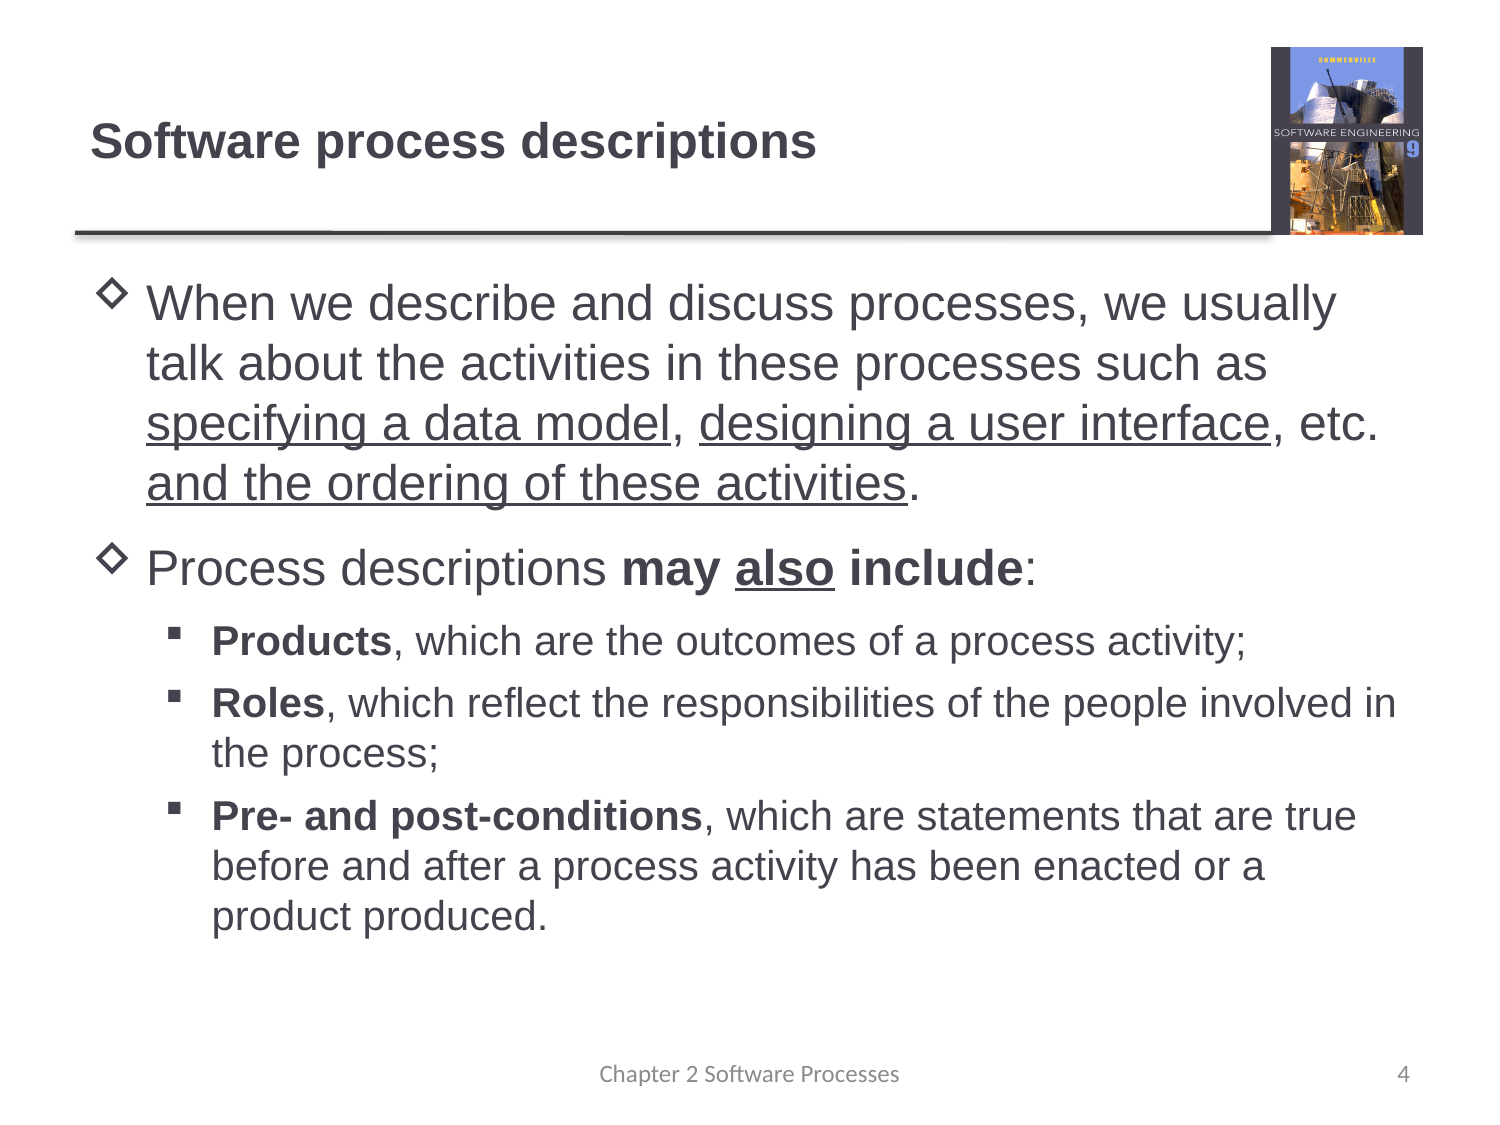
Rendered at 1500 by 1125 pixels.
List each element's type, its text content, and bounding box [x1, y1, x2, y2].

slide_number 4 [1074, 1042, 1425, 1103]
title Software process descriptions [74, 44, 1272, 233]
footer Chapter 2 Software Processes [512, 1042, 988, 1103]
picture [1272, 47, 1423, 235]
list When we describe and discuss processes, we usually talk about the activities in these processes such as specifying a data model, designing a user interface, etc. and the ordering of these activities. Process descriptions may also include: Products, which are the outcomes of a process activity; Roles, which reflect the responsibilities of the people involved in the process; Pre- and post-conditions, which are statements that are true before and after a process activity has been enacted or a product produced. [75, 262, 1425, 1005]
